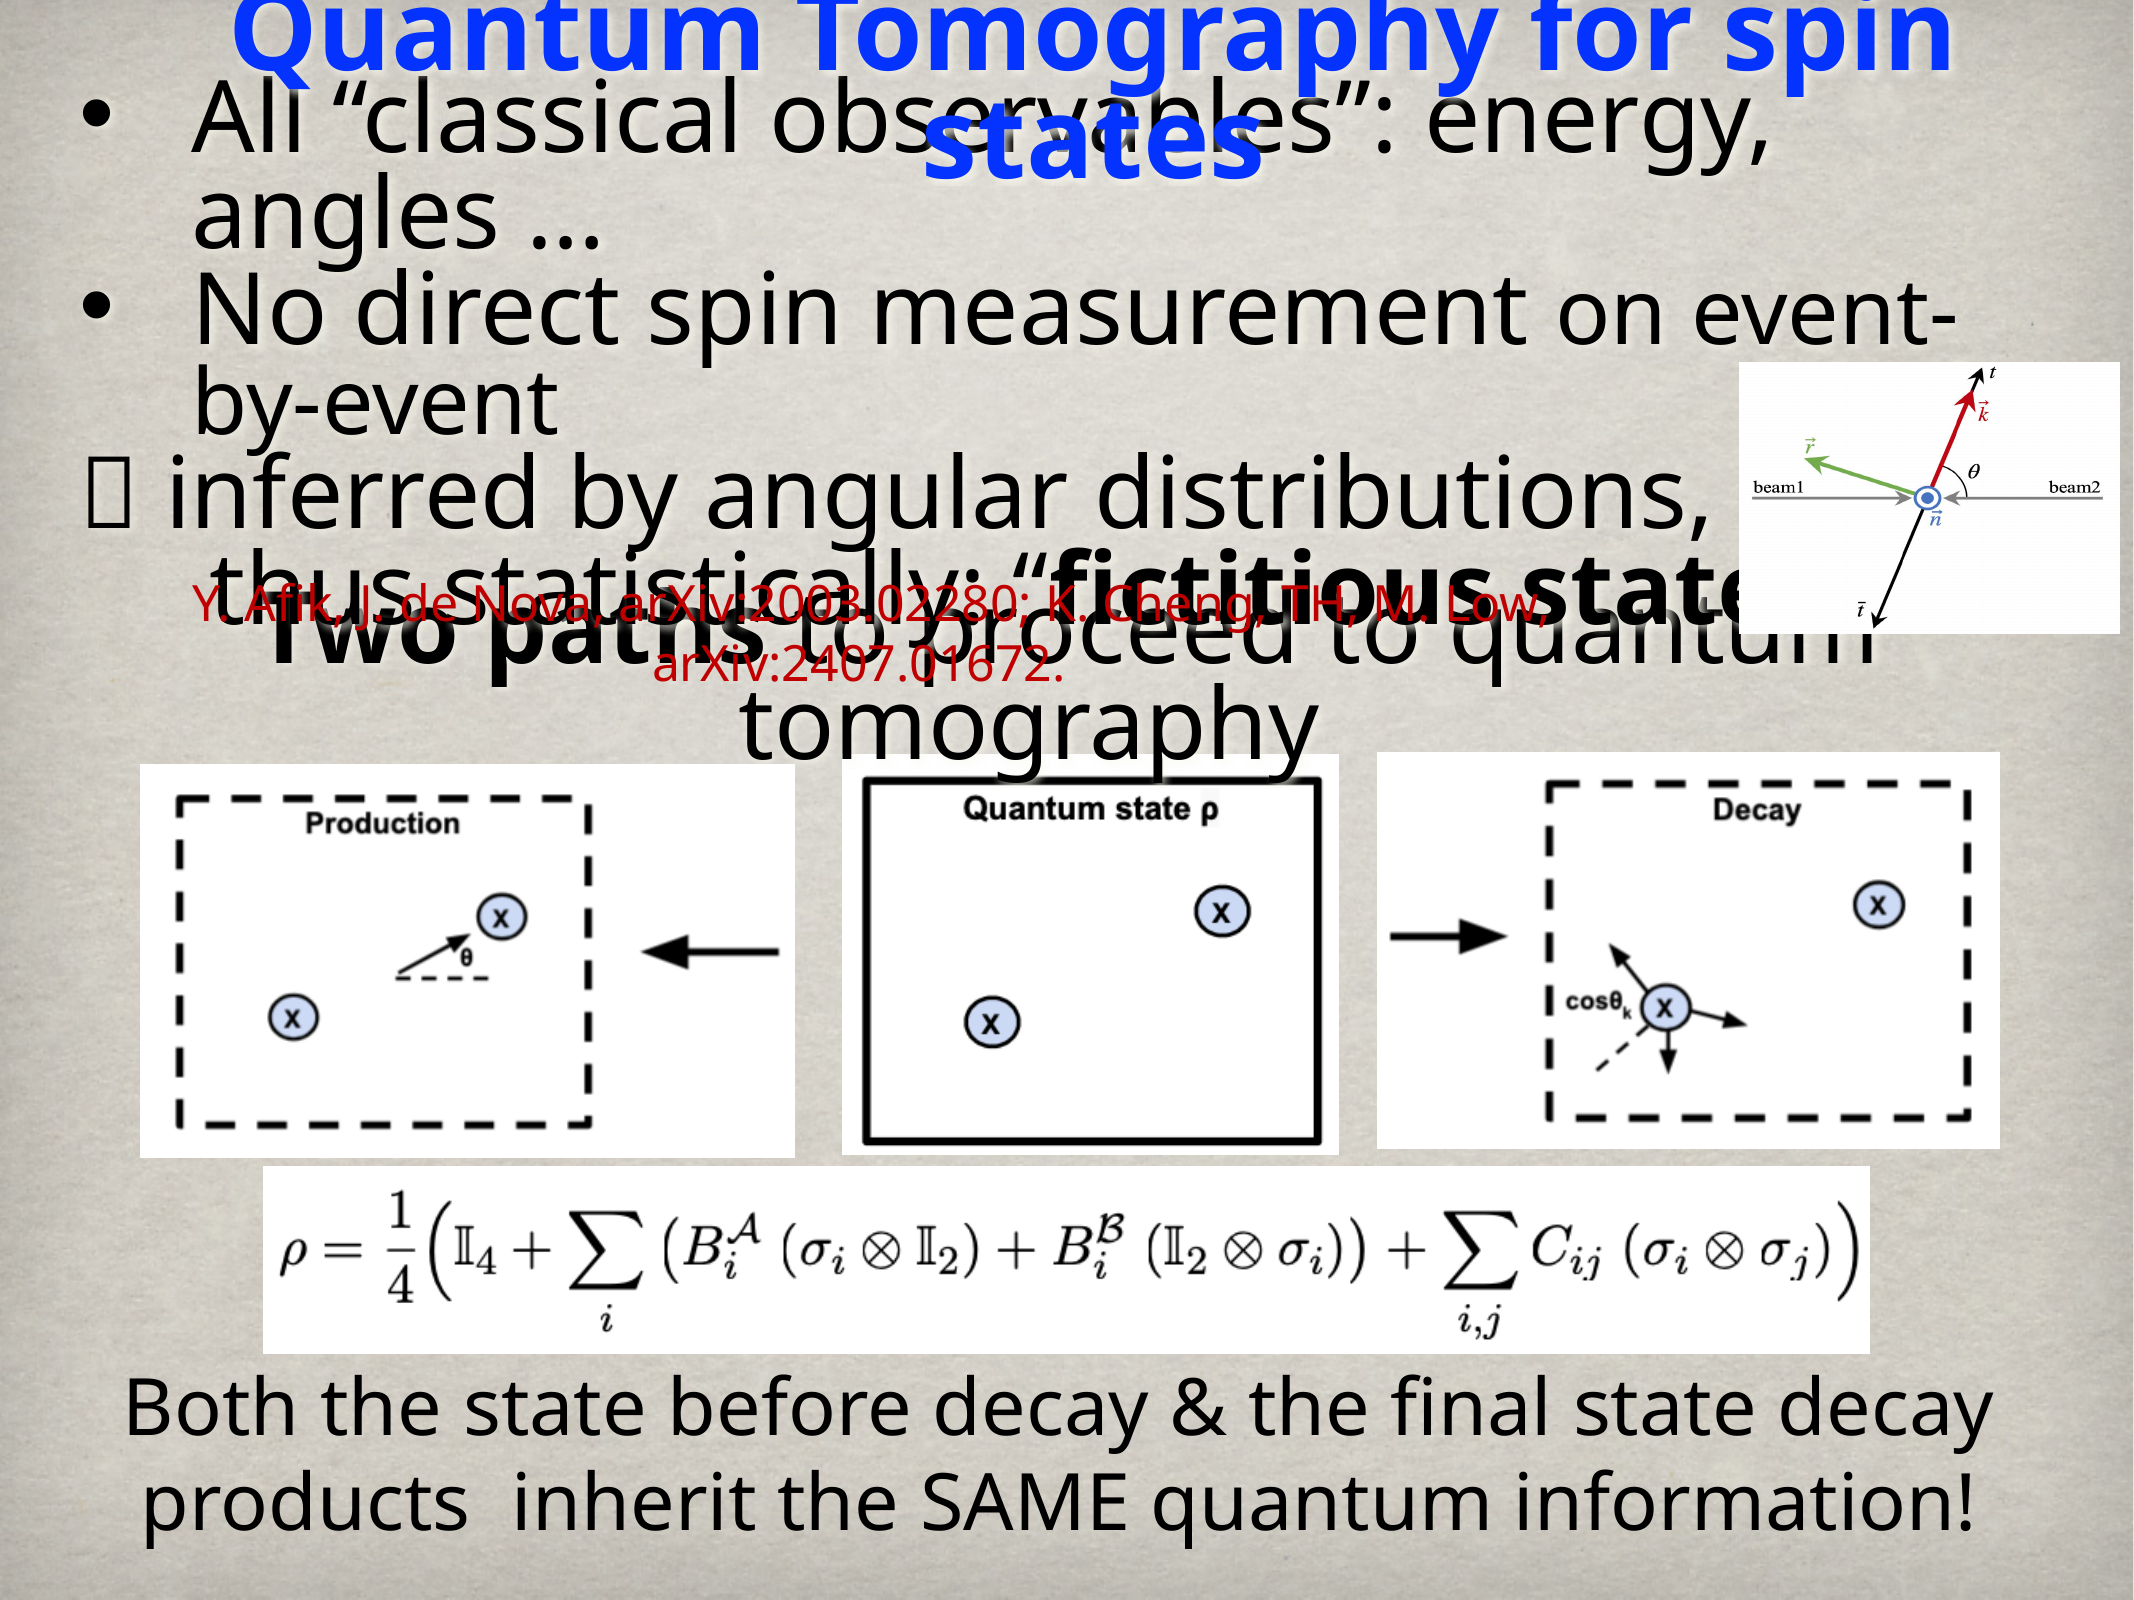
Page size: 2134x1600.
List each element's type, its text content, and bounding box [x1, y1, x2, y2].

text_box Y. Afik, J. de Nova, arXiv:2003.02280; K. Cheng, TH, M. Low, arXiv:2407.01672. [0, 563, 1752, 699]
text_box All “classical observables”: energy, angles … No direct spin measurement on event-by-event  inferred by angular distributions, thus statistically: “fictitious states”! [70, 155, 2095, 563]
picture [0, 0, 2134, 1600]
text_box Two paths to proceed to quantum tomography [74, 642, 2063, 779]
text_box Quantum Tomography for spin states [164, 8, 2024, 177]
text_box Both the state before decay & the final state decay products inherit the SAME quantum information! [47, 1348, 2071, 1554]
